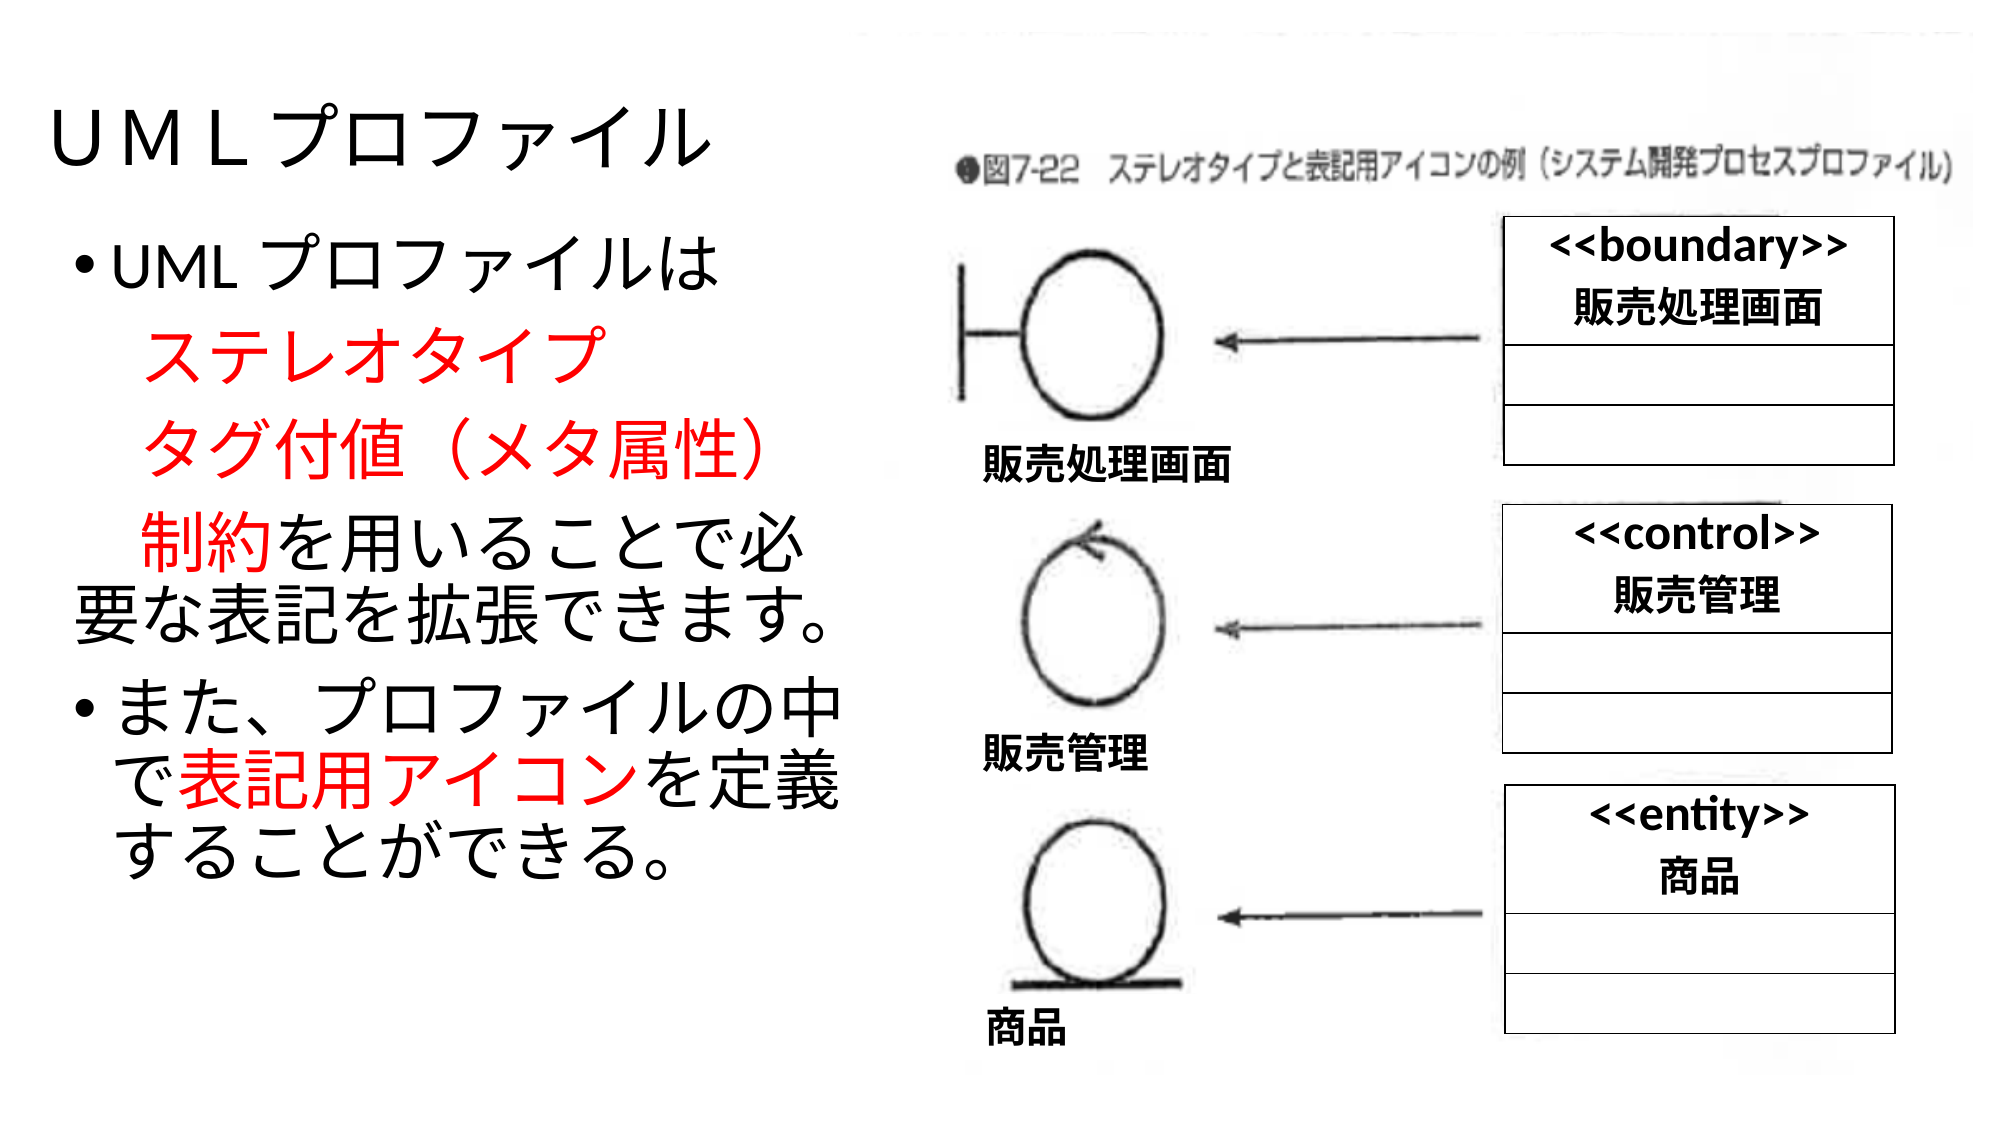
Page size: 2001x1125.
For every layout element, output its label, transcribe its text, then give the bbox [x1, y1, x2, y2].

picture [849, 0, 1973, 1116]
list UMLプロファイルは ステレオタイプ タグ付値（メタ属性） 制約を用いることで必要な表記を拡張できます。 また、プロファイルの中で表記用アイコンを定義することができる。 [58, 223, 849, 937]
title ＵＭＬプロファイル [24, 32, 849, 251]
